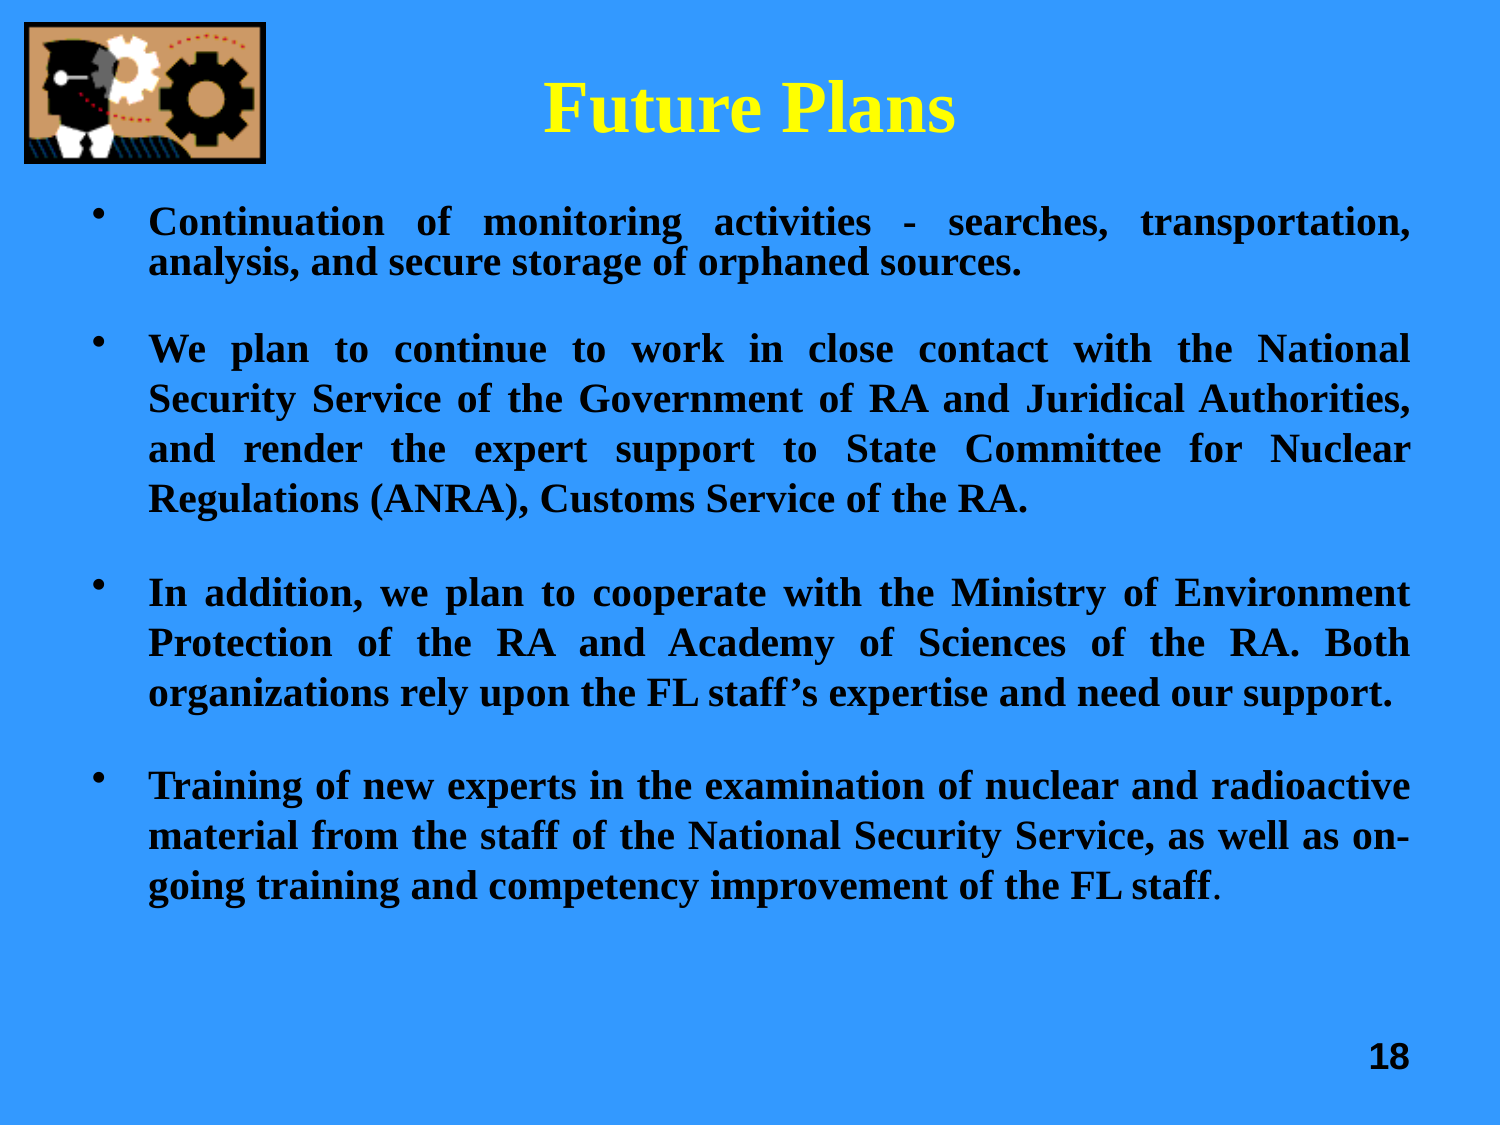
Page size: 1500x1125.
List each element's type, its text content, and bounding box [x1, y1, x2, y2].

title Future Plans [269, 45, 1425, 161]
picture [24, 21, 266, 165]
slide_number 18 [1074, 1024, 1426, 1103]
list Continuation of monitoring activities - searches, transportation, analysis, and secure storage of orphaned sources. We plan to continue to work in close contact with the National Security Service of the Government of RA and Juridical Authorities, and render the expert support to State Committee for Nuclear Regulations (ANRA), Customs Service of the RA. In addition, we plan to cooperate with the Ministry of Environment Protection of the RA and Academy of Sciences of the RA. Both organizations rely upon the FL staff’s expertise and need our support. Training of new experts in the examination of nuclear and radioactive material from the staff of the National Security Service, as well as on-going training and competency improvement of the FL staff. [76, 196, 1427, 1010]
